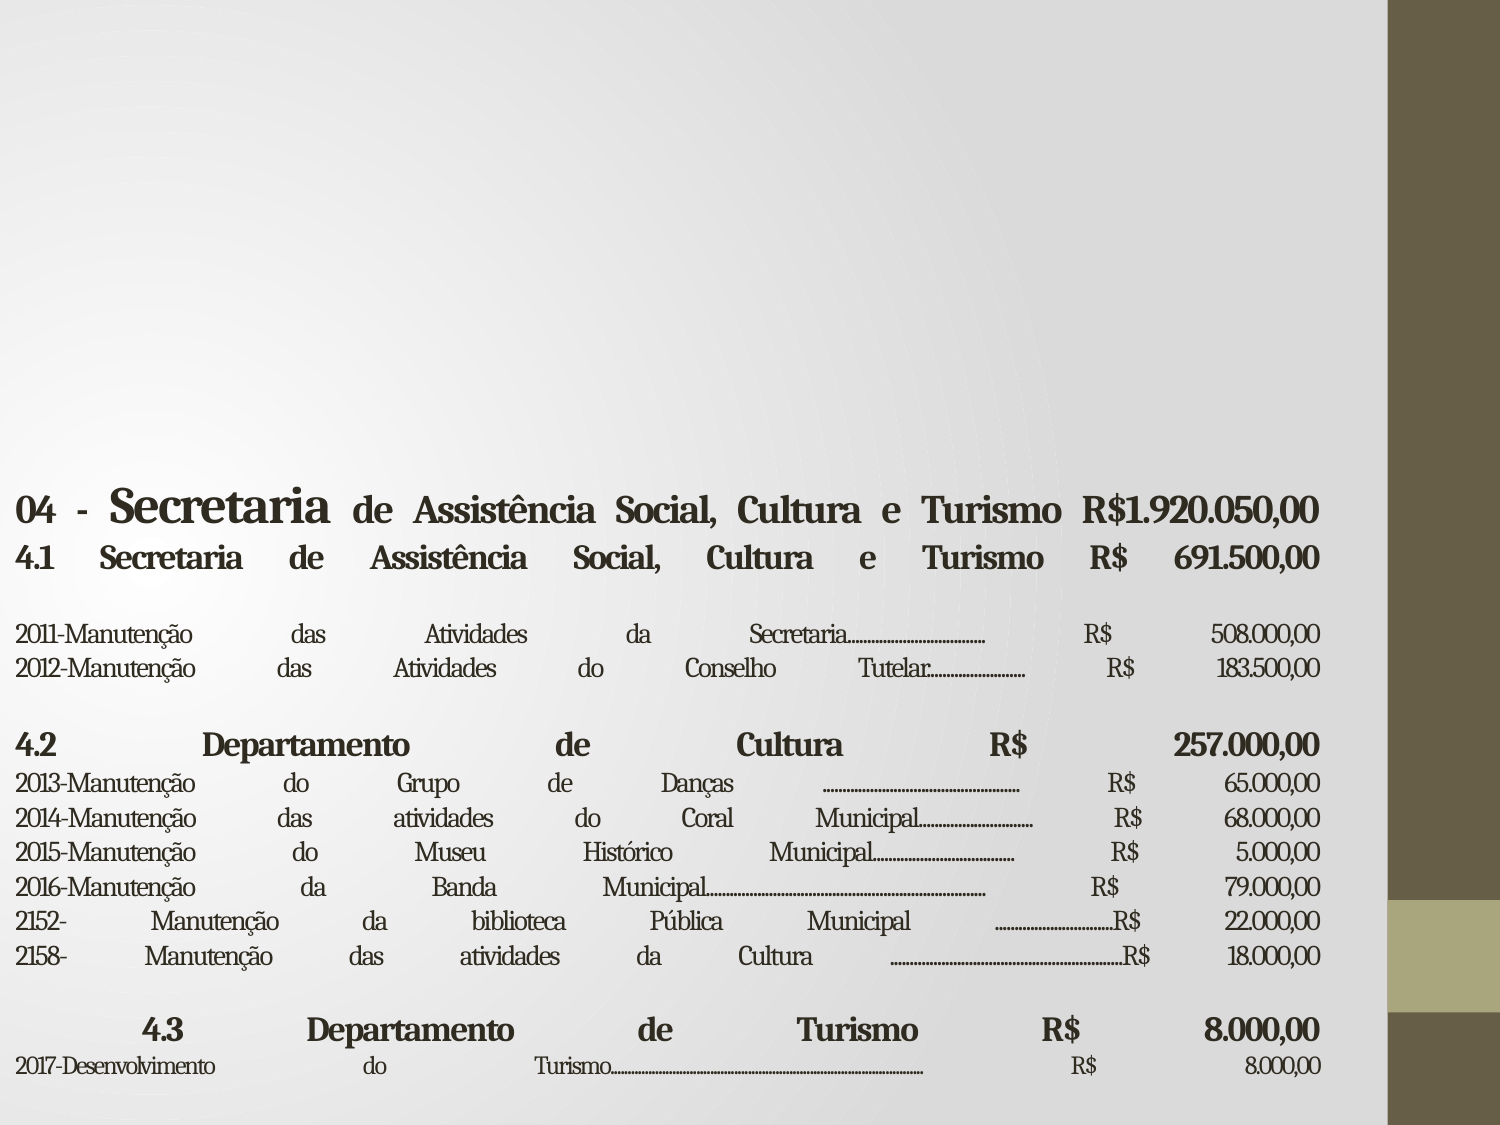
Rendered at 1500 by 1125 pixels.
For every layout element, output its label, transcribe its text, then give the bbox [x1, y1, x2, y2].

title 04 - Secretaria de Assistência Social, Cultura e Turismo R$1.920.050,00 4.1 Secretaria de Assistência Social, Cultura e Turismo R$ 691.500,00 2011-Manutenção das Atividades da Secretaria................................... R$ 508.000,00 2012-Manutenção das Atividades do Conselho Tutelar......................... R$ 183.500,00 4.2 Departamento de Cultura R$ 257.000,00 2013-Manutenção do Grupo de Danças .................................................. R$ 65.000,00 2014-Manutenção das atividades do Coral Municipal............................. R$ 68.000,00 2015-Manutenção do Museu Histórico Municipal.................................... R$ 5.000,00 2016-Manutenção da Banda Municipal....................................................................... R$ 79.000,00 2152- Manutenção da biblioteca Pública Municipal ..............................R$ 22.000,00 2158- Manutenção das atividades da Cultura ...........................................................R$ 18.000,00 4.3 Departamento de Turismo R$ 8.000,00 2017-Desenvolvimento do Turismo........................................................................................... R$ 8.000,00 [0, 61, 1336, 1125]
